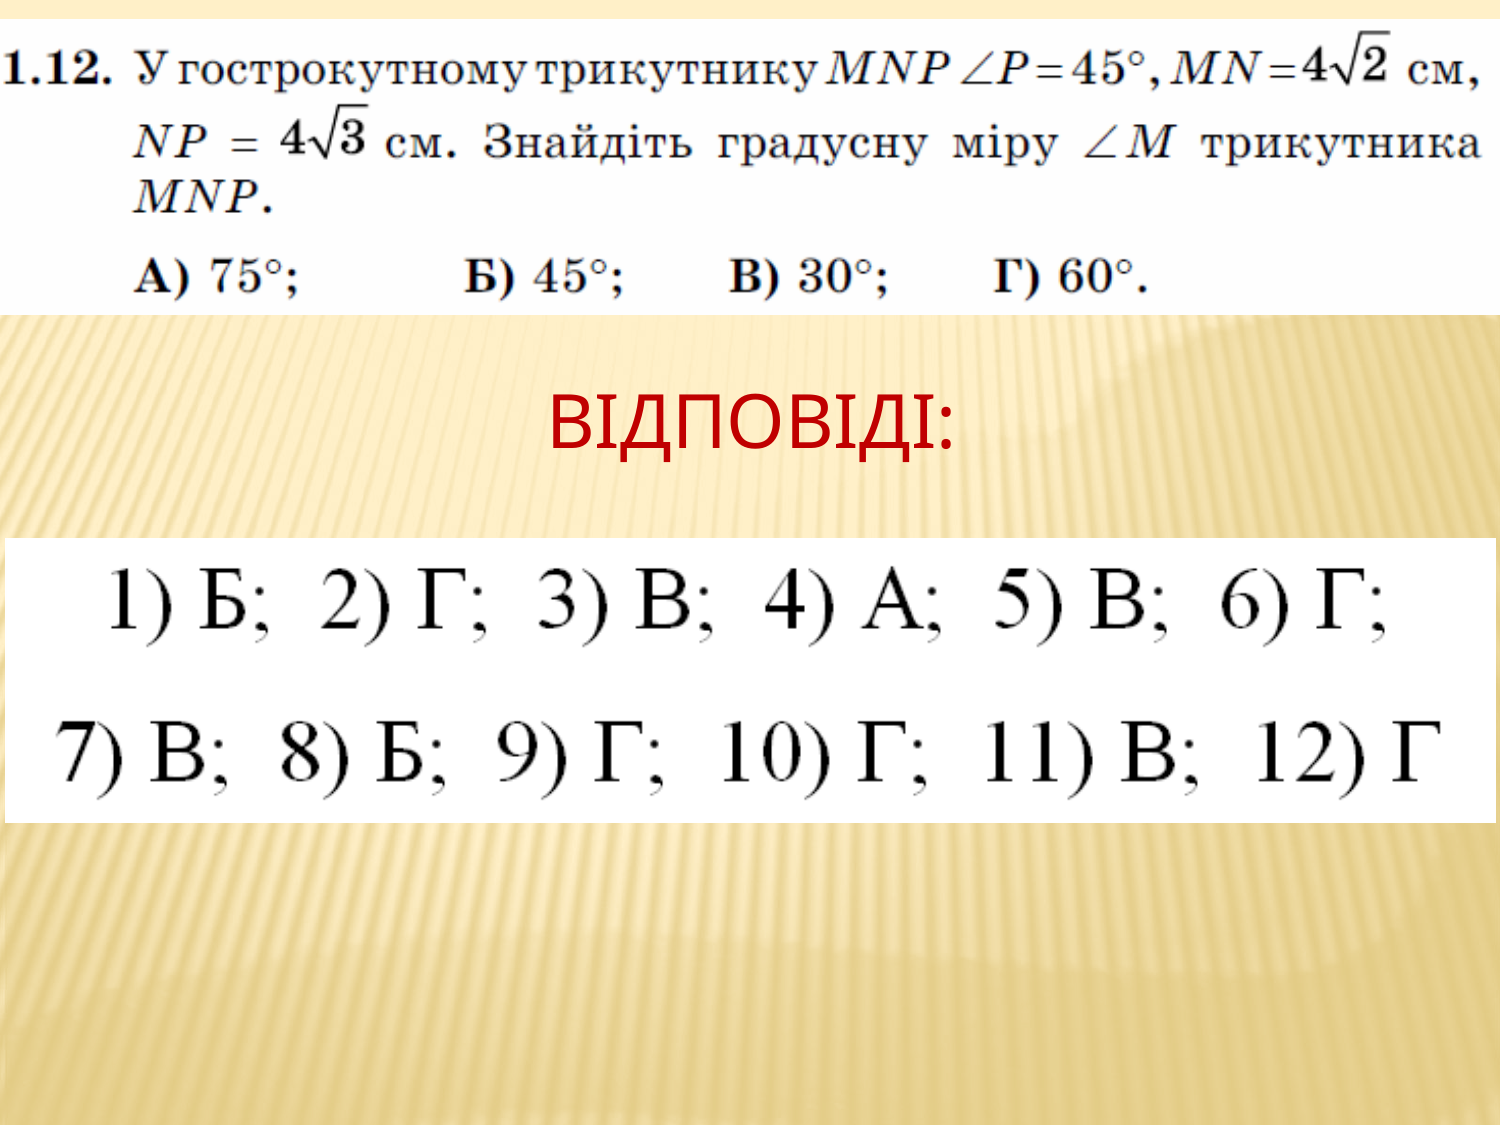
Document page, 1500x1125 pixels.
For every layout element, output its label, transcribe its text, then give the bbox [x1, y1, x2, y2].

title Відповіді: [39, 349, 1464, 488]
picture [5, 538, 1496, 823]
picture [0, 18, 1500, 315]
